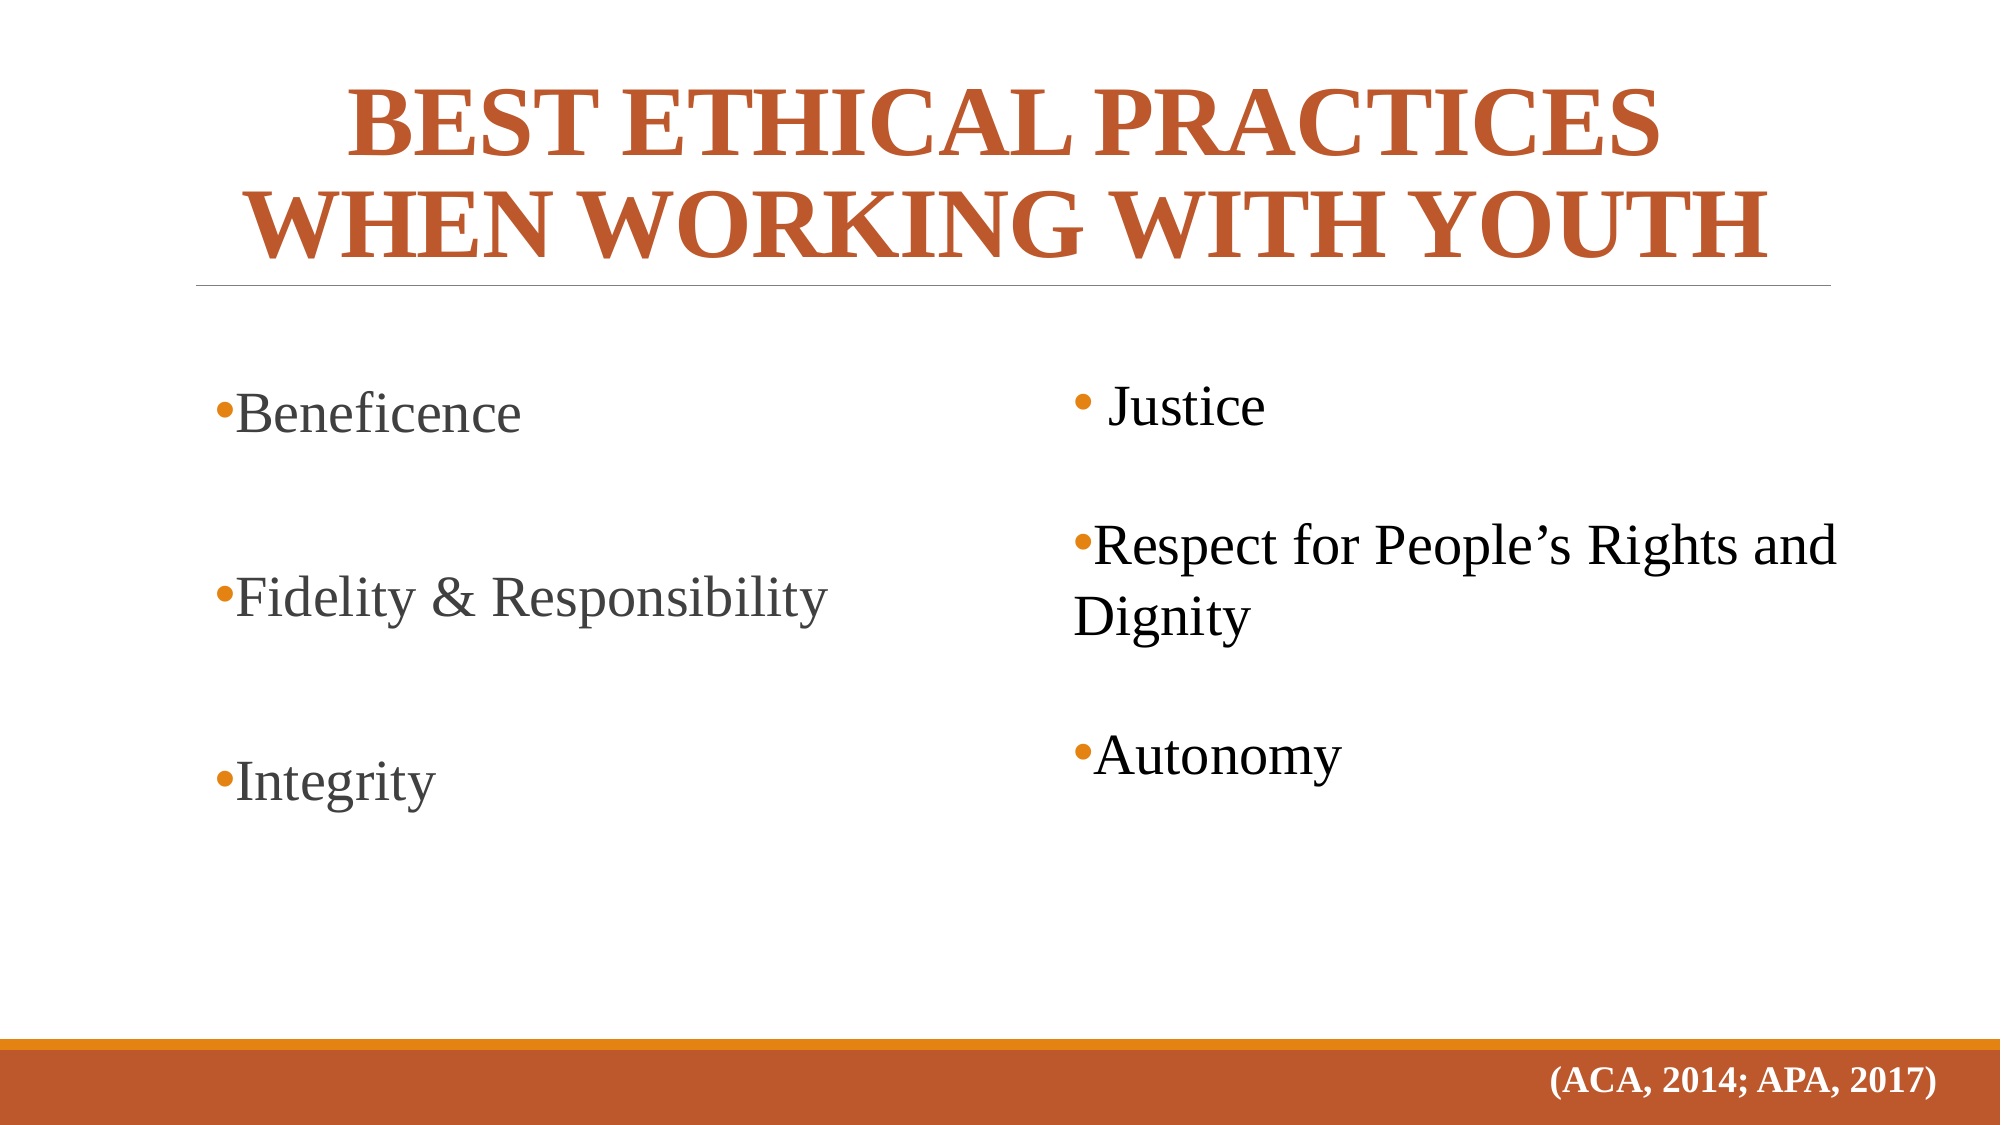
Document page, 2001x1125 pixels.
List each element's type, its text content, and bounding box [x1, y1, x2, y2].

text_box Justice Respect for People’s Rights and Dignity Autonomy [1058, 359, 1885, 794]
title BEST ETHICAL PRACTICES WHEN WORKING WITH YOUTH [180, 47, 1830, 285]
text_box (ACA, 2014; APA, 2017) [1534, 1047, 1953, 1108]
list Beneficence Fidelity & Responsibility Integrity [214, 374, 868, 929]
